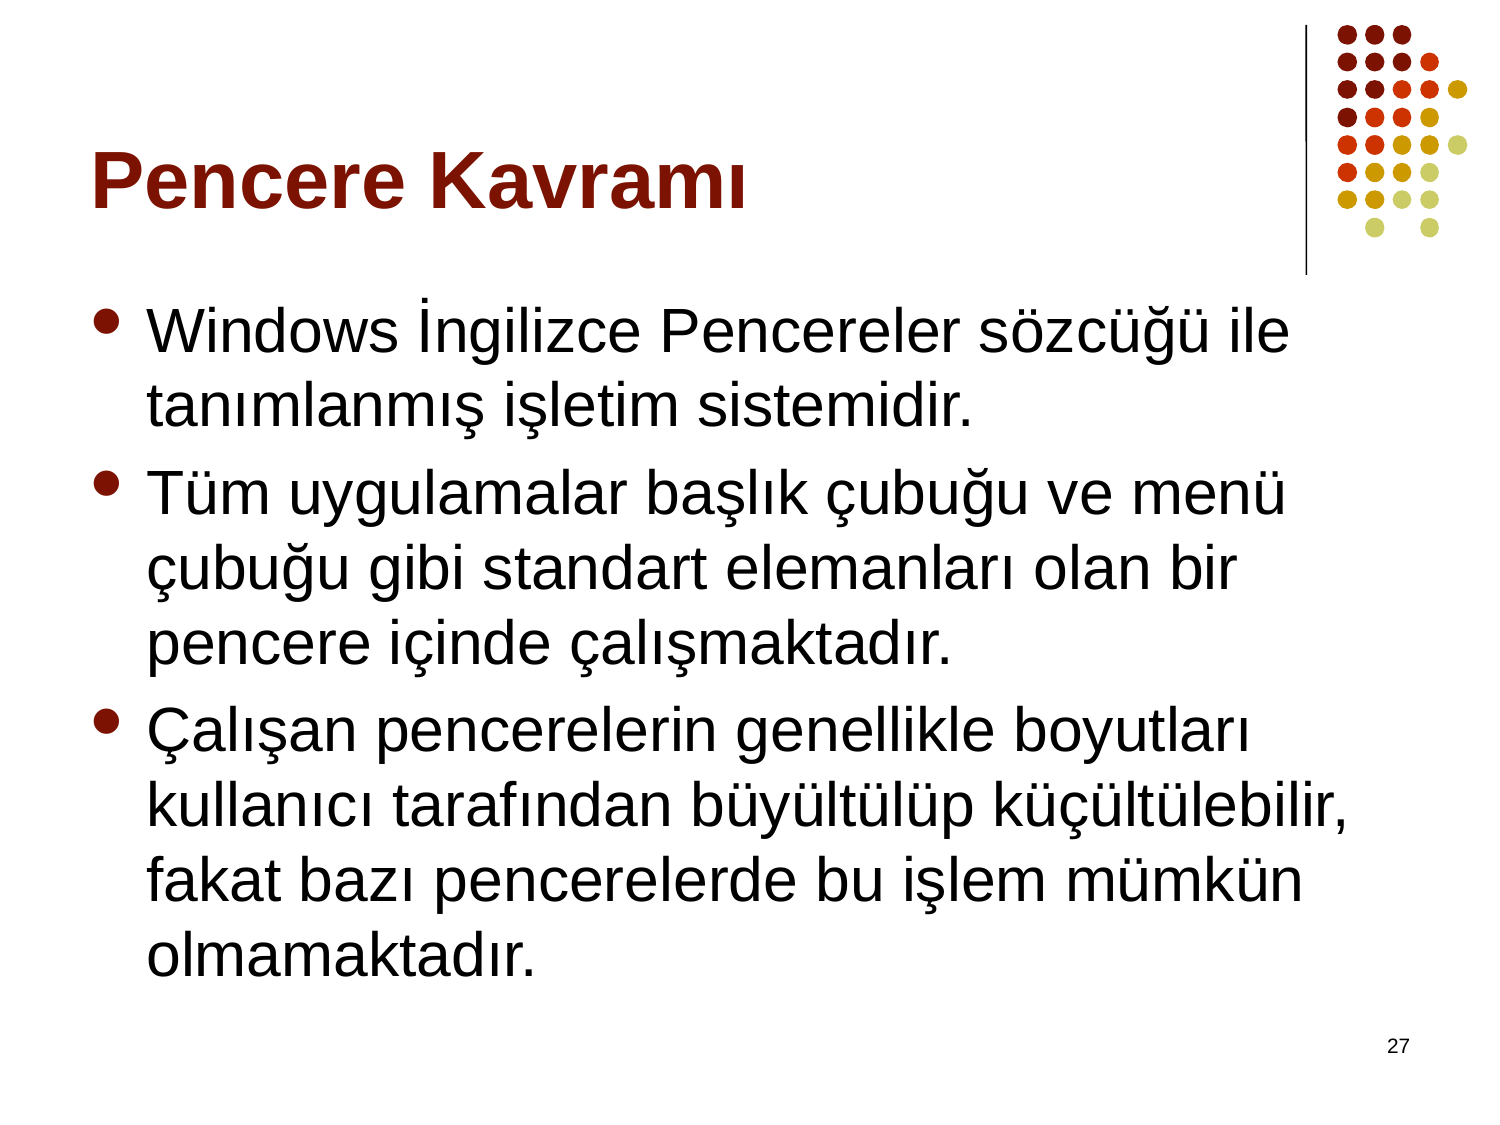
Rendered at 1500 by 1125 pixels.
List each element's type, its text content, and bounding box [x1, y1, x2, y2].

list Windows İngilizce Pencereler sözcüğü ile tanımlanmış işletim sistemidir. Tüm uygulamalar başlık çubuğu ve menü çubuğu gibi standart elemanları olan bir pencere içinde çalışmaktadır. Çalışan pencerelerin genellikle boyutları kullanıcı tarafından büyültülüp küçültülebilir, fakat bazı pencerelerde bu işlem mümkün olmamaktadır. [75, 282, 1425, 1006]
slide_number 27 [1074, 1024, 1426, 1101]
title Pencere Kavramı [75, 20, 1313, 233]
